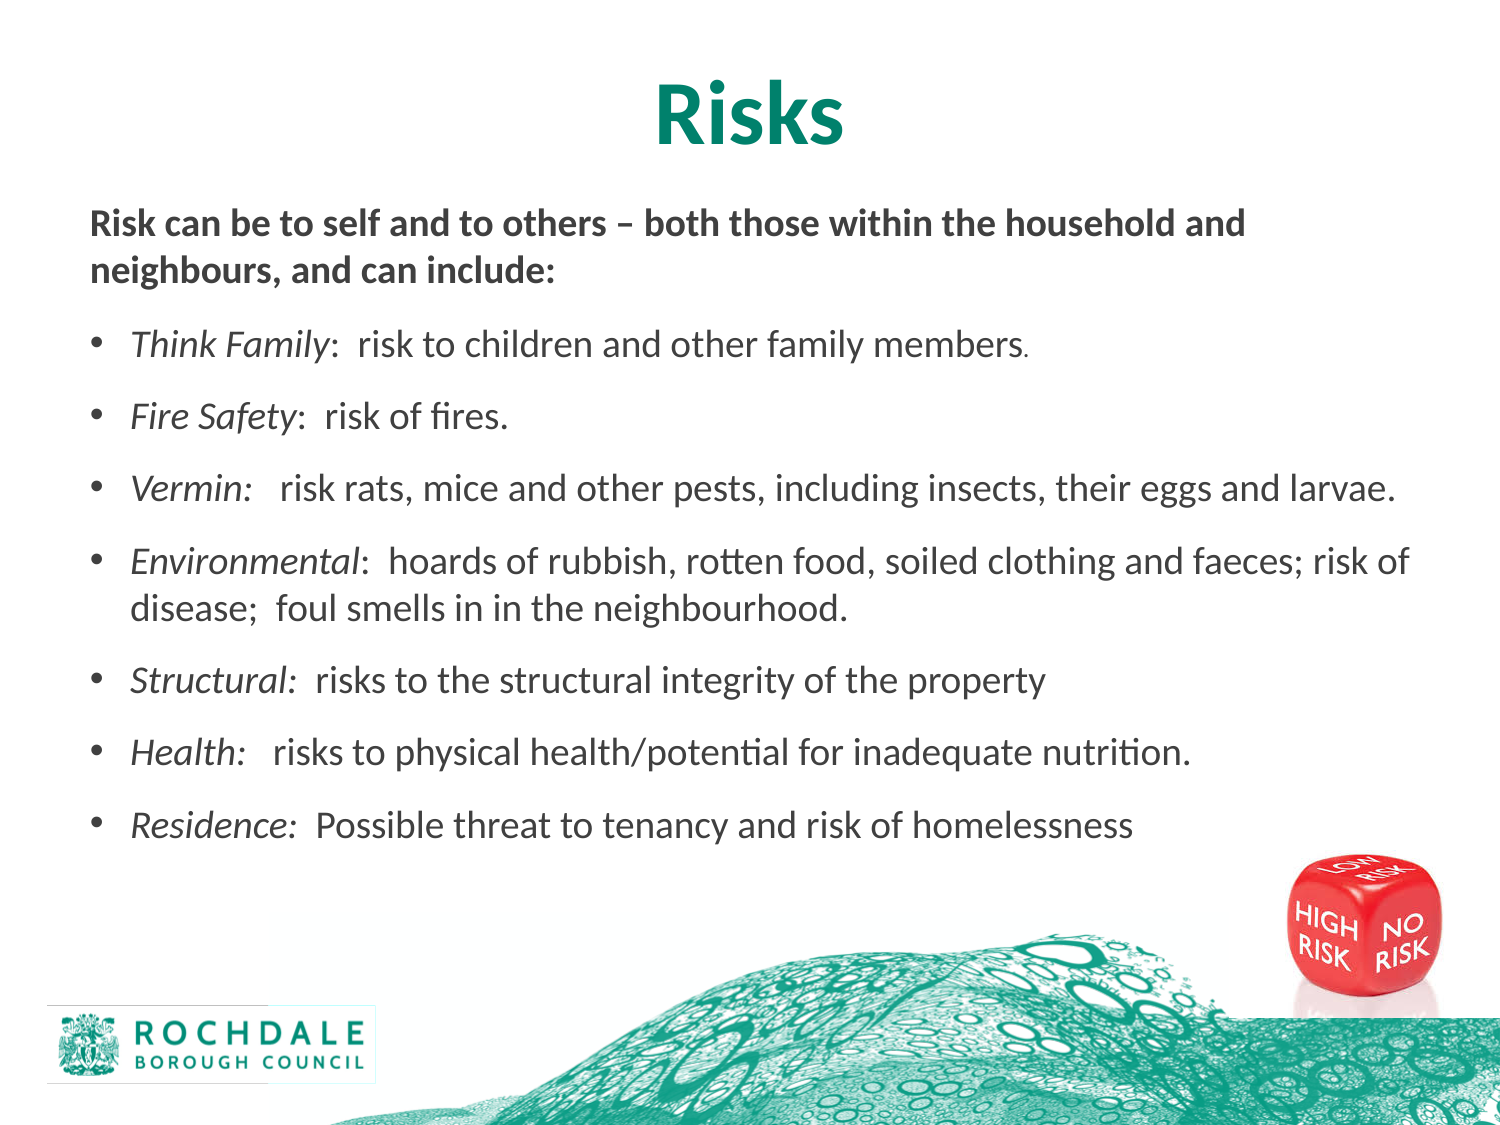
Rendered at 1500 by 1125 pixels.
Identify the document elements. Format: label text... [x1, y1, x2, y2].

list Risk can be to self and to others – both those within the household and neighbours, and can include: Think Family: risk to children and other family members. Fire Safety: risk of fires. Vermin: risk rats, mice and other pests, including insects, their eggs and larvae. Environmental: hoards of rubbish, rotten food, soiled clothing and faeces; risk of disease; foul smells in in the neighbourhood. Structural: risks to the structural integrity of the property Health: risks to physical health/potential for inadequate nutrition. Residence: Possible threat to tenancy and risk of homelessness [75, 189, 1425, 909]
title Risks [75, 45, 1425, 158]
picture [47, 833, 1500, 1125]
